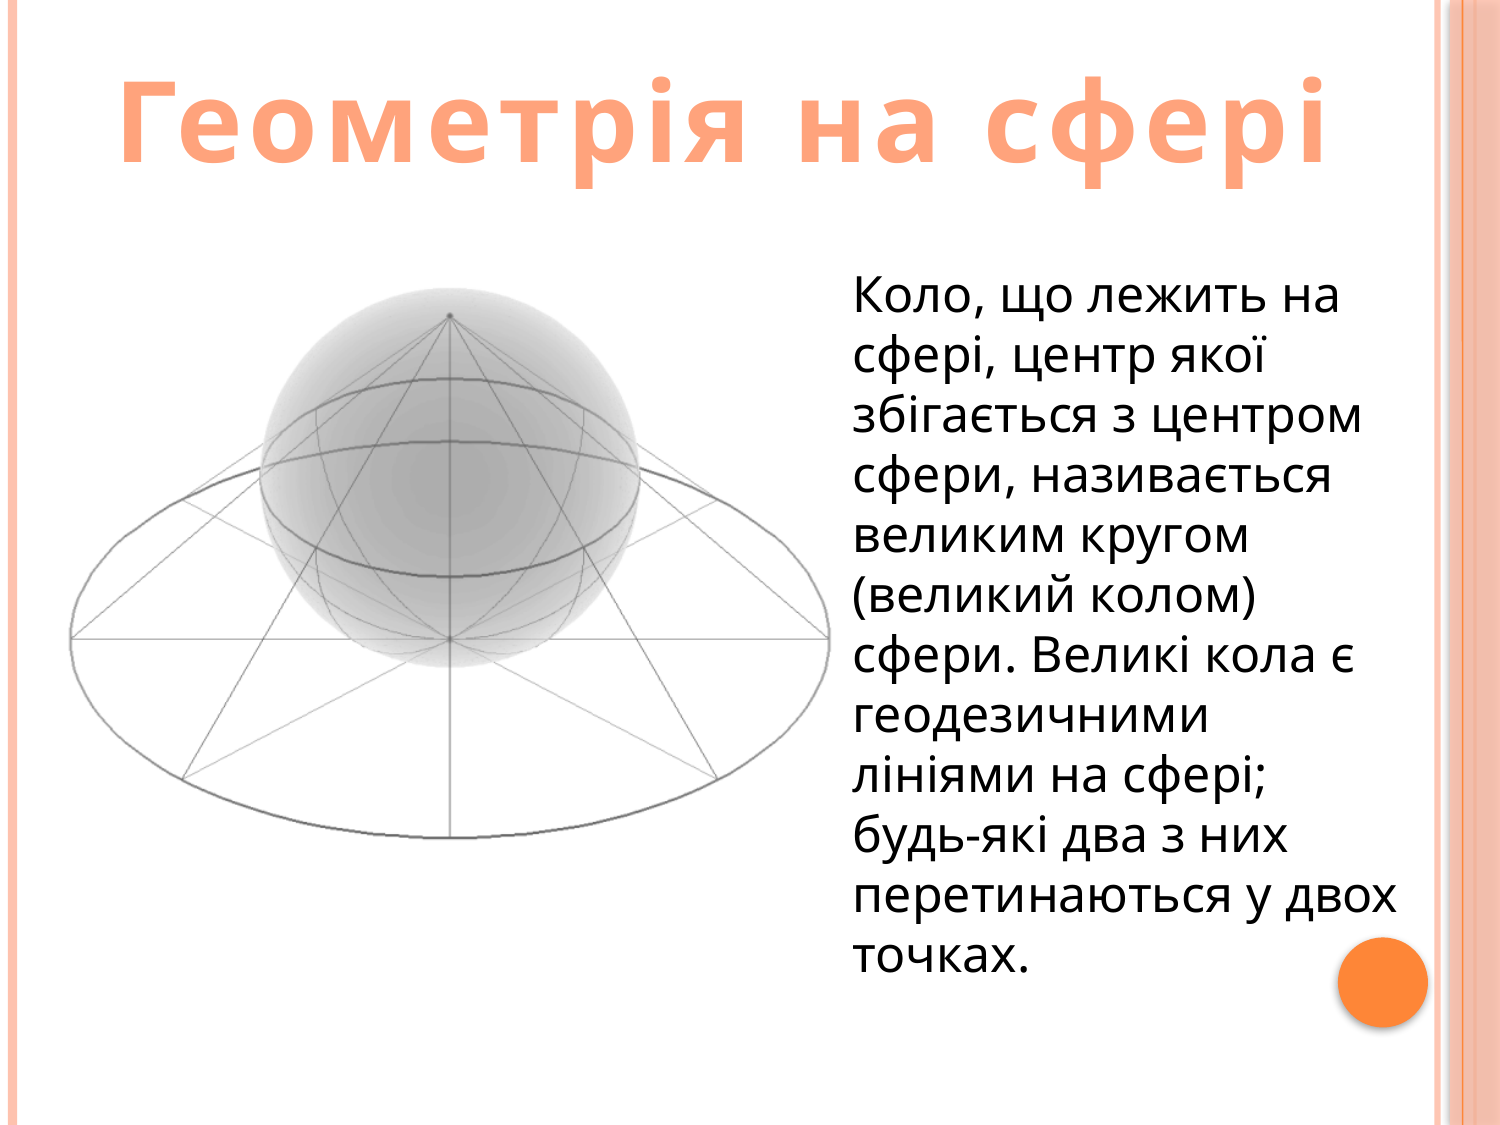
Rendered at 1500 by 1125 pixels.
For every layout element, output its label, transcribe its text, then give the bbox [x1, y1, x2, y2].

list Коло, що лежить на сфері, центр якої збігається з центром сфери, називається великим кругом (великий колом) сфери. Великі кола є геодезичними лініями на сфері; будь-які два з них перетинаються у двох точках. [837, 255, 1415, 1055]
picture [58, 276, 841, 856]
text_box Геометрія на сфері [99, 42, 1347, 193]
